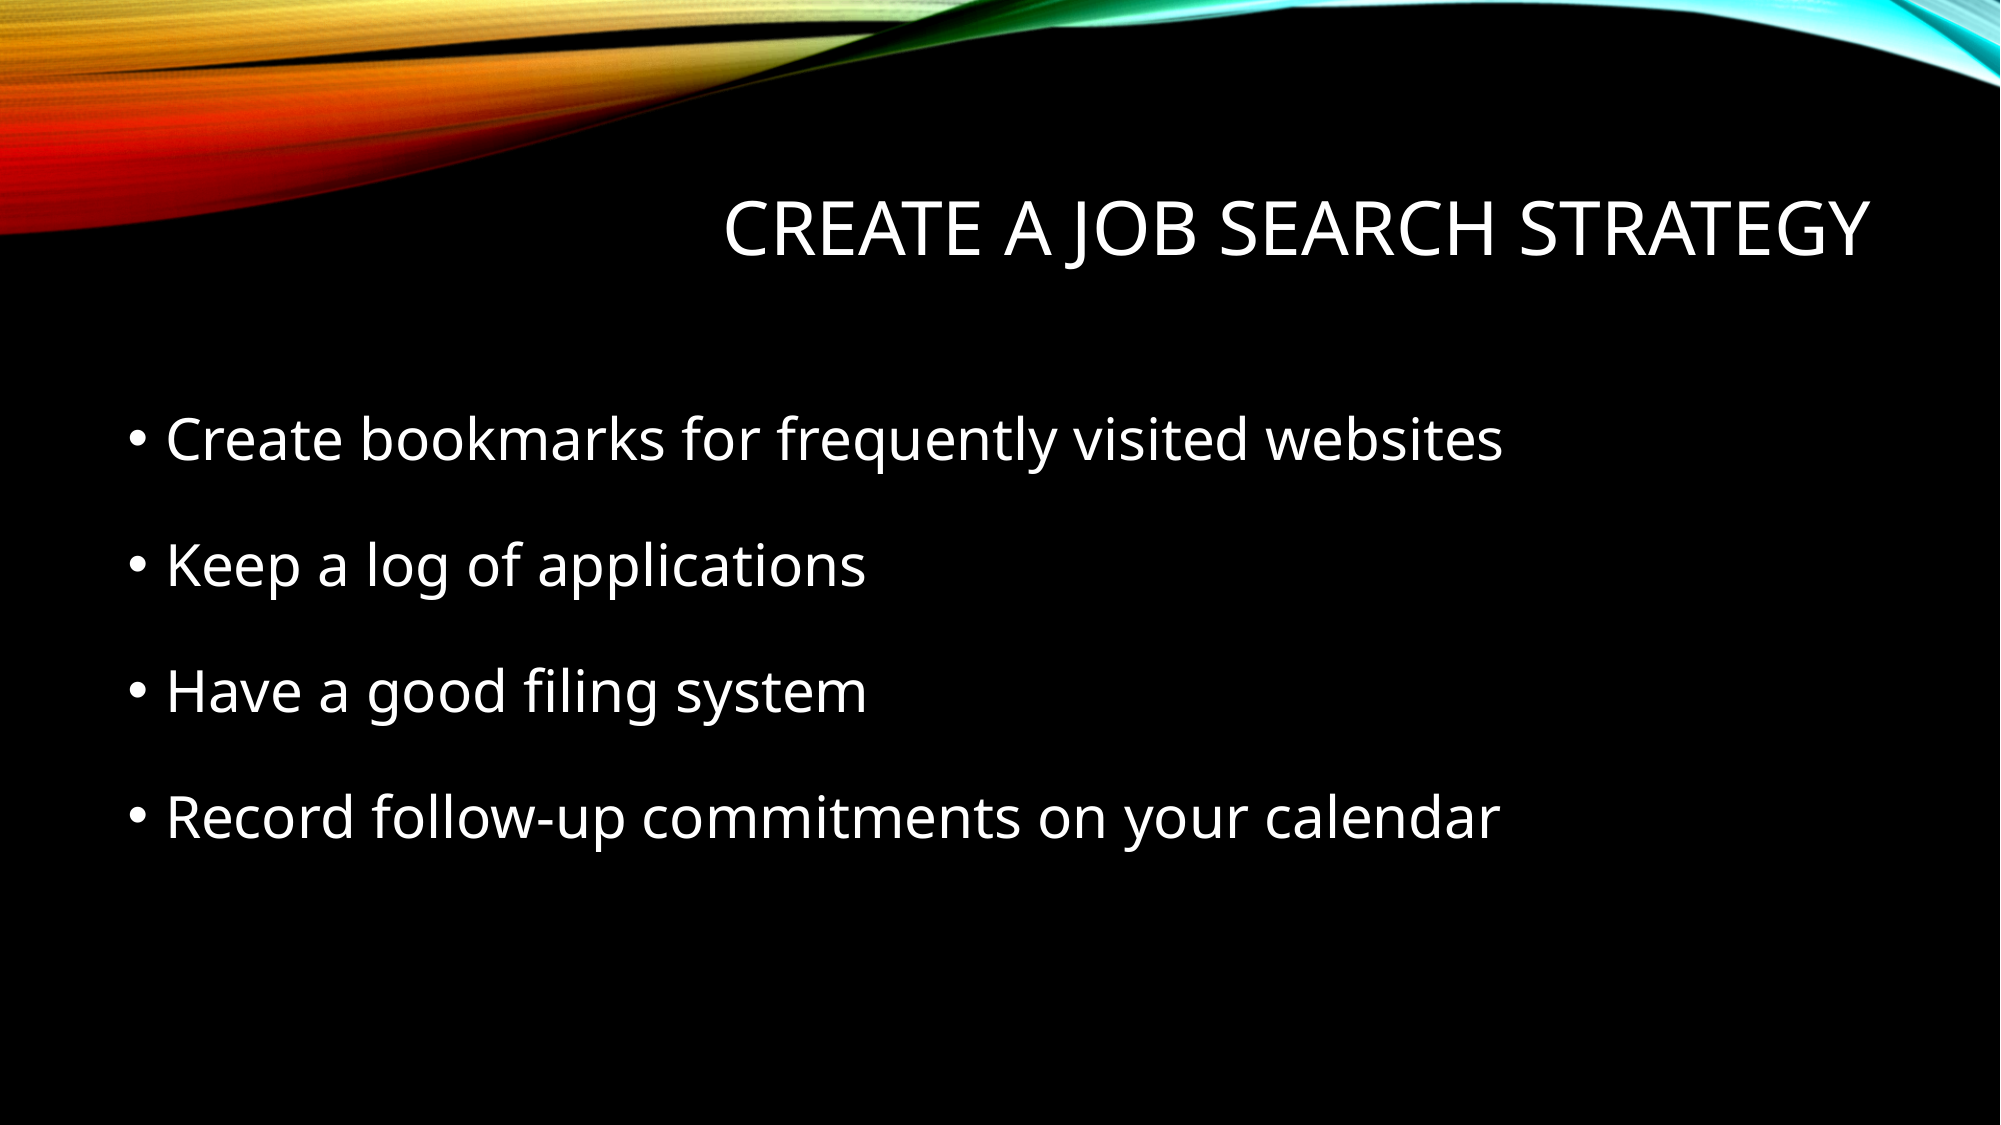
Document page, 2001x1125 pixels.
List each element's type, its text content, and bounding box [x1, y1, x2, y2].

title Create a job search strategy [474, 125, 1888, 338]
picture [0, 0, 2000, 237]
list Create bookmarks for frequently visited websites Keep a log of applications Have a good filing system Record follow-up commitments on your calendar [112, 360, 1888, 1021]
